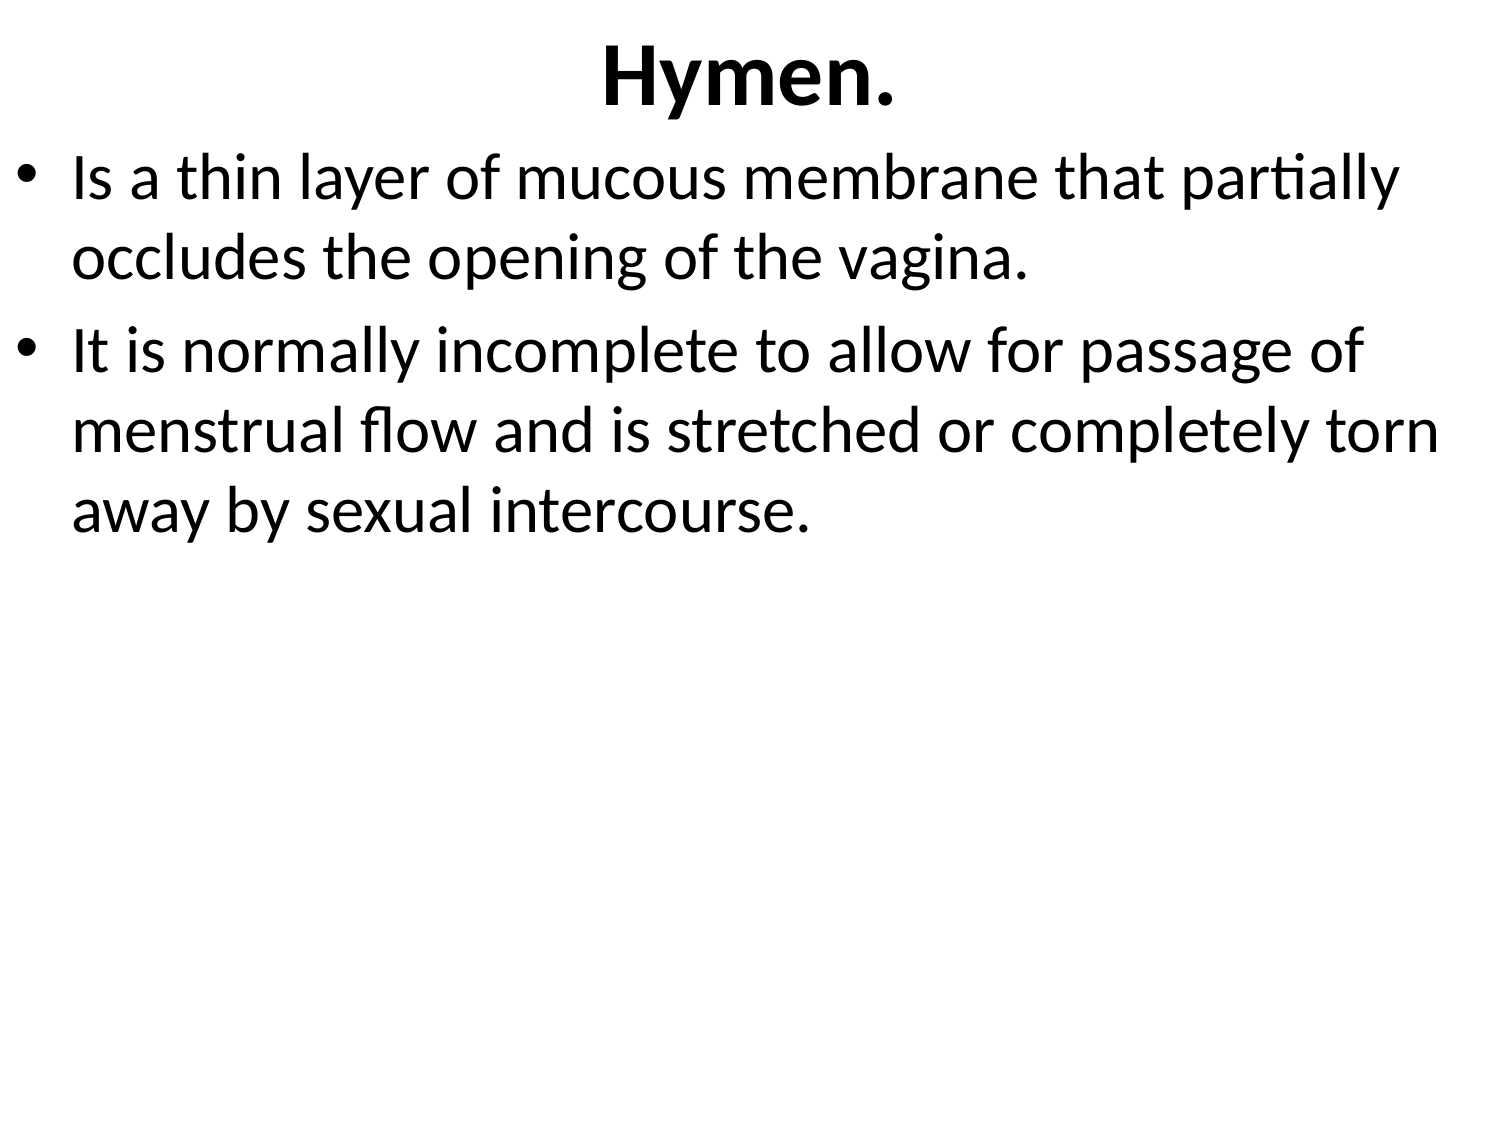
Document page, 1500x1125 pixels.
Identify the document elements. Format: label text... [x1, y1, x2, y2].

list Is a thin layer of mucous membrane that partially occludes the opening of the vagina. It is normally incomplete to allow for passage of menstrual flow and is stretched or completely torn away by sexual intercourse. [0, 125, 1500, 1125]
title Hymen. [0, 0, 1500, 125]
